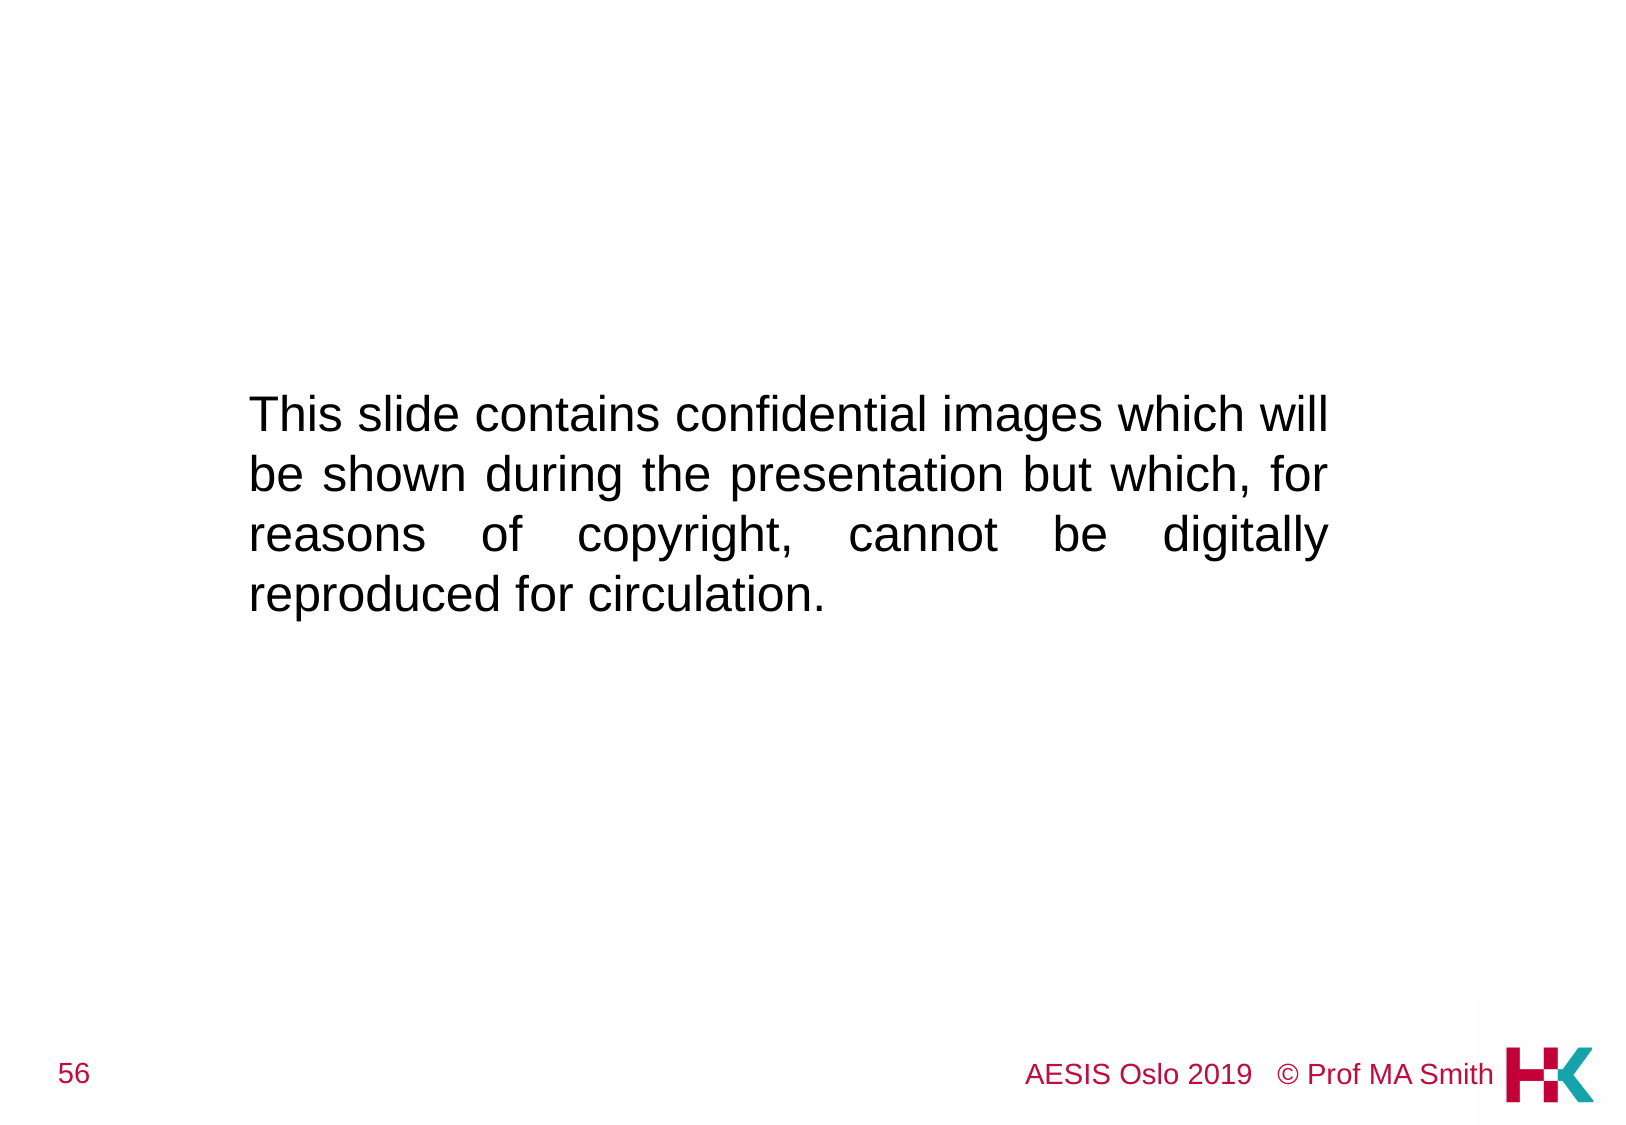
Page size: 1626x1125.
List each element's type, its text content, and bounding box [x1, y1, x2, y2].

list This slide contains confidential images which will be shown during the presentation but which, for reasons of copyright, cannot be digitally reproduced for circulation. [233, 373, 1344, 776]
picture [1474, 999, 1625, 1125]
